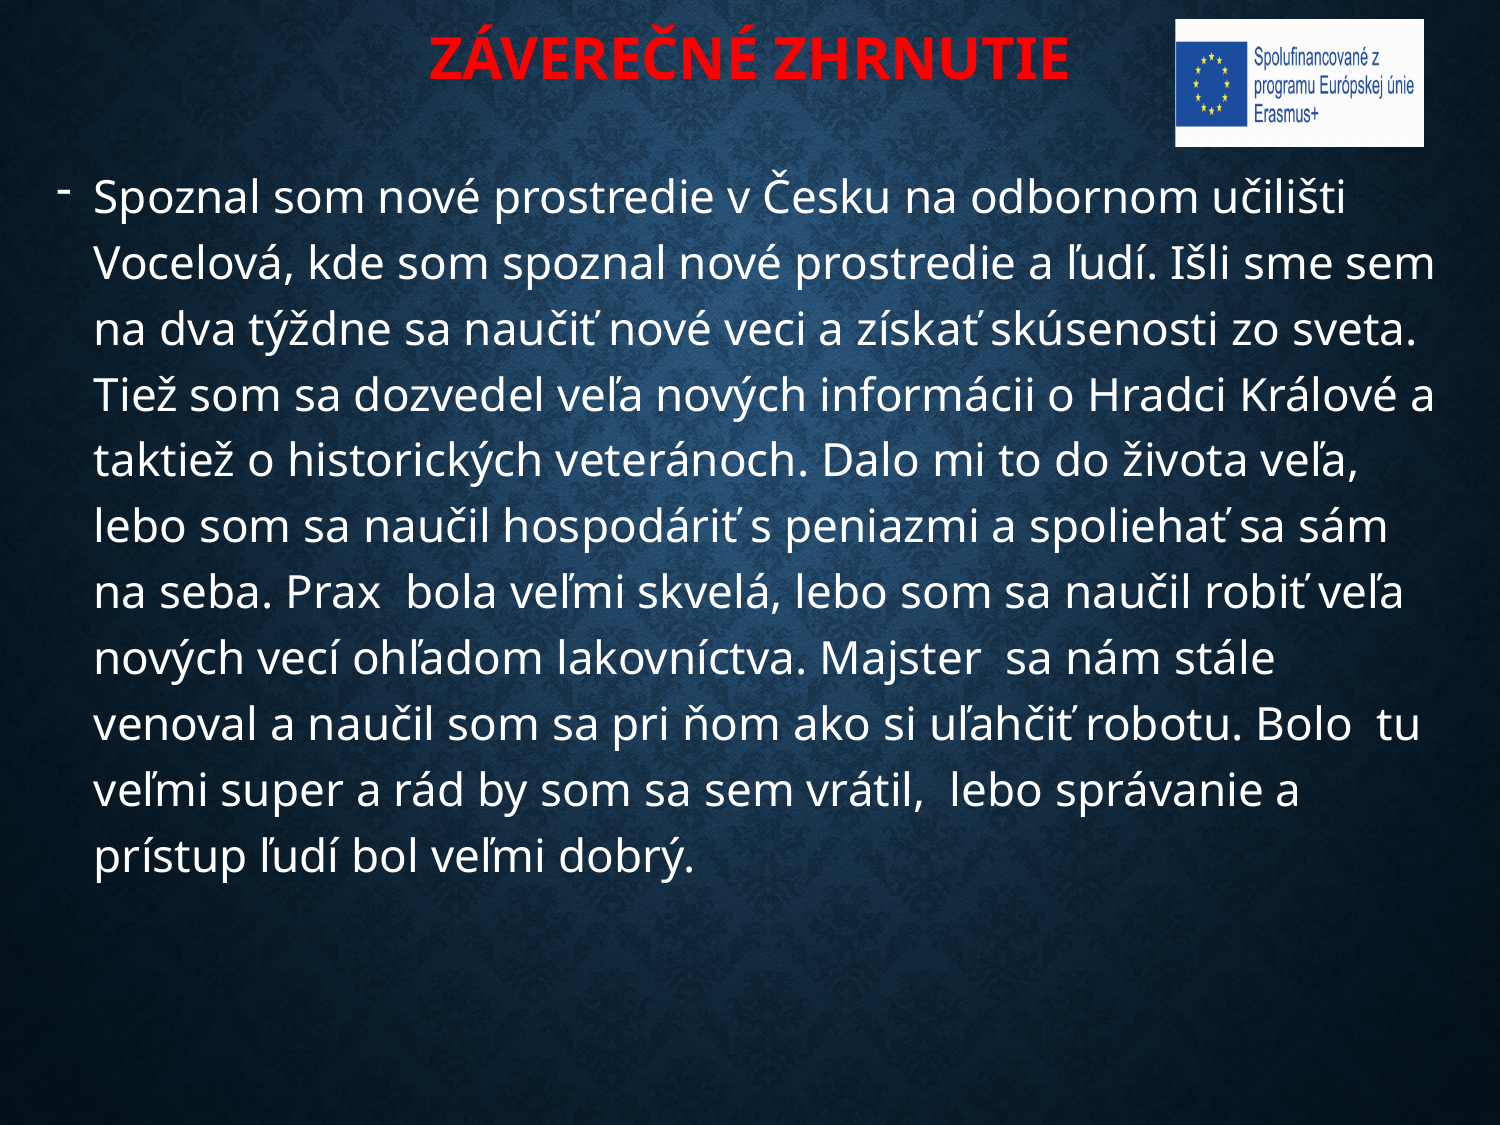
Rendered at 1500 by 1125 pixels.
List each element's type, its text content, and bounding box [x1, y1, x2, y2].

title Záverečné zhrnutie [75, 19, 1172, 102]
list Spoznal som nové prostredie v Česku na odbornom učilišti Vocelová, kde som spoznal nové prostredie a ľudí. Išli sme sem na dva týždne sa naučiť nové veci a získať skúsenosti zo sveta. Tiež som sa dozvedel veľa nových informácii o Hradci Králové a taktiež o historických veteránoch. Dalo mi to do života veľa, lebo som sa naučil hospodáriť s peniazmi a spoliehať sa sám na seba. Prax bola veľmi skvelá, lebo som sa naučil robiť veľa nových vecí ohľadom lakovníctva. Majster sa nám stále venoval a naučil som sa pri ňom ako si uľahčiť robotu. Bolo tu veľmi super a rád by som sa sem vrátil, lebo správanie a prístup ľudí bol veľmi dobrý. [41, 149, 1459, 1104]
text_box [1174, 18, 1500, 148]
